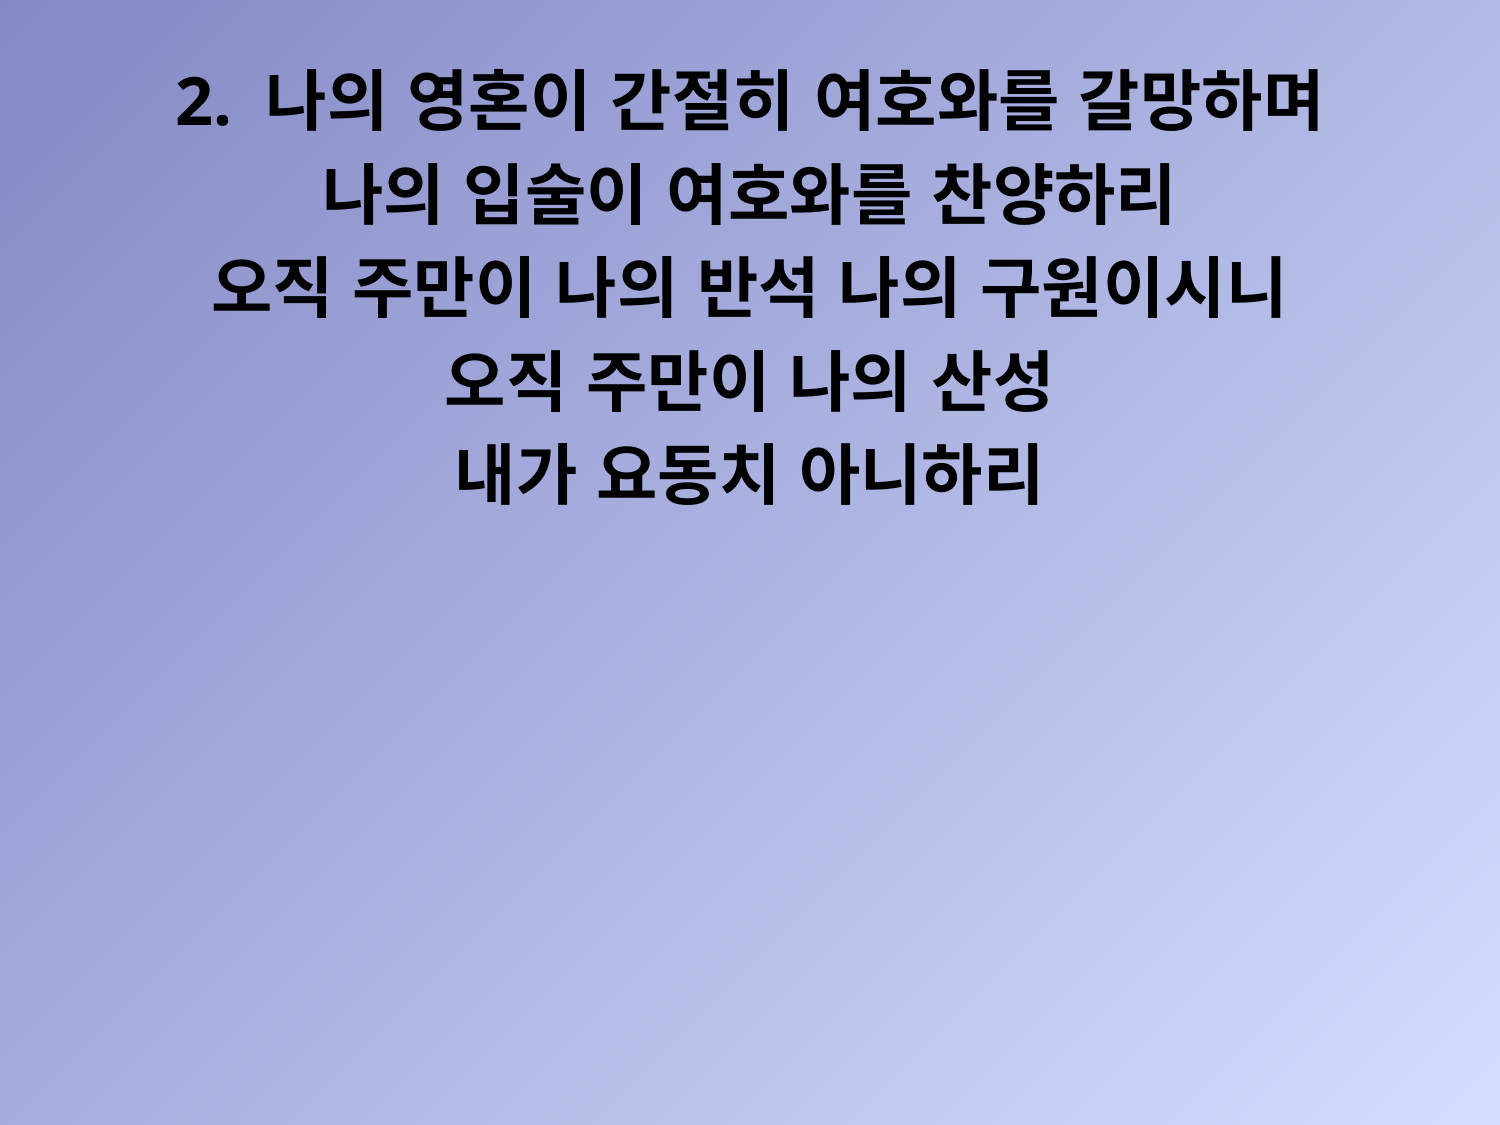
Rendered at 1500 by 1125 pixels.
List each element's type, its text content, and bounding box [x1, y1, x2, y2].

subtitle 2. 나의 영혼이 간절히 여호와를 갈망하며 나의 입술이 여호와를 찬양하리 오직 주만이 나의 반석 나의 구원이시니 오직 주만이 나의 산성 내가 요동치 아니하리 [0, 0, 1500, 1125]
